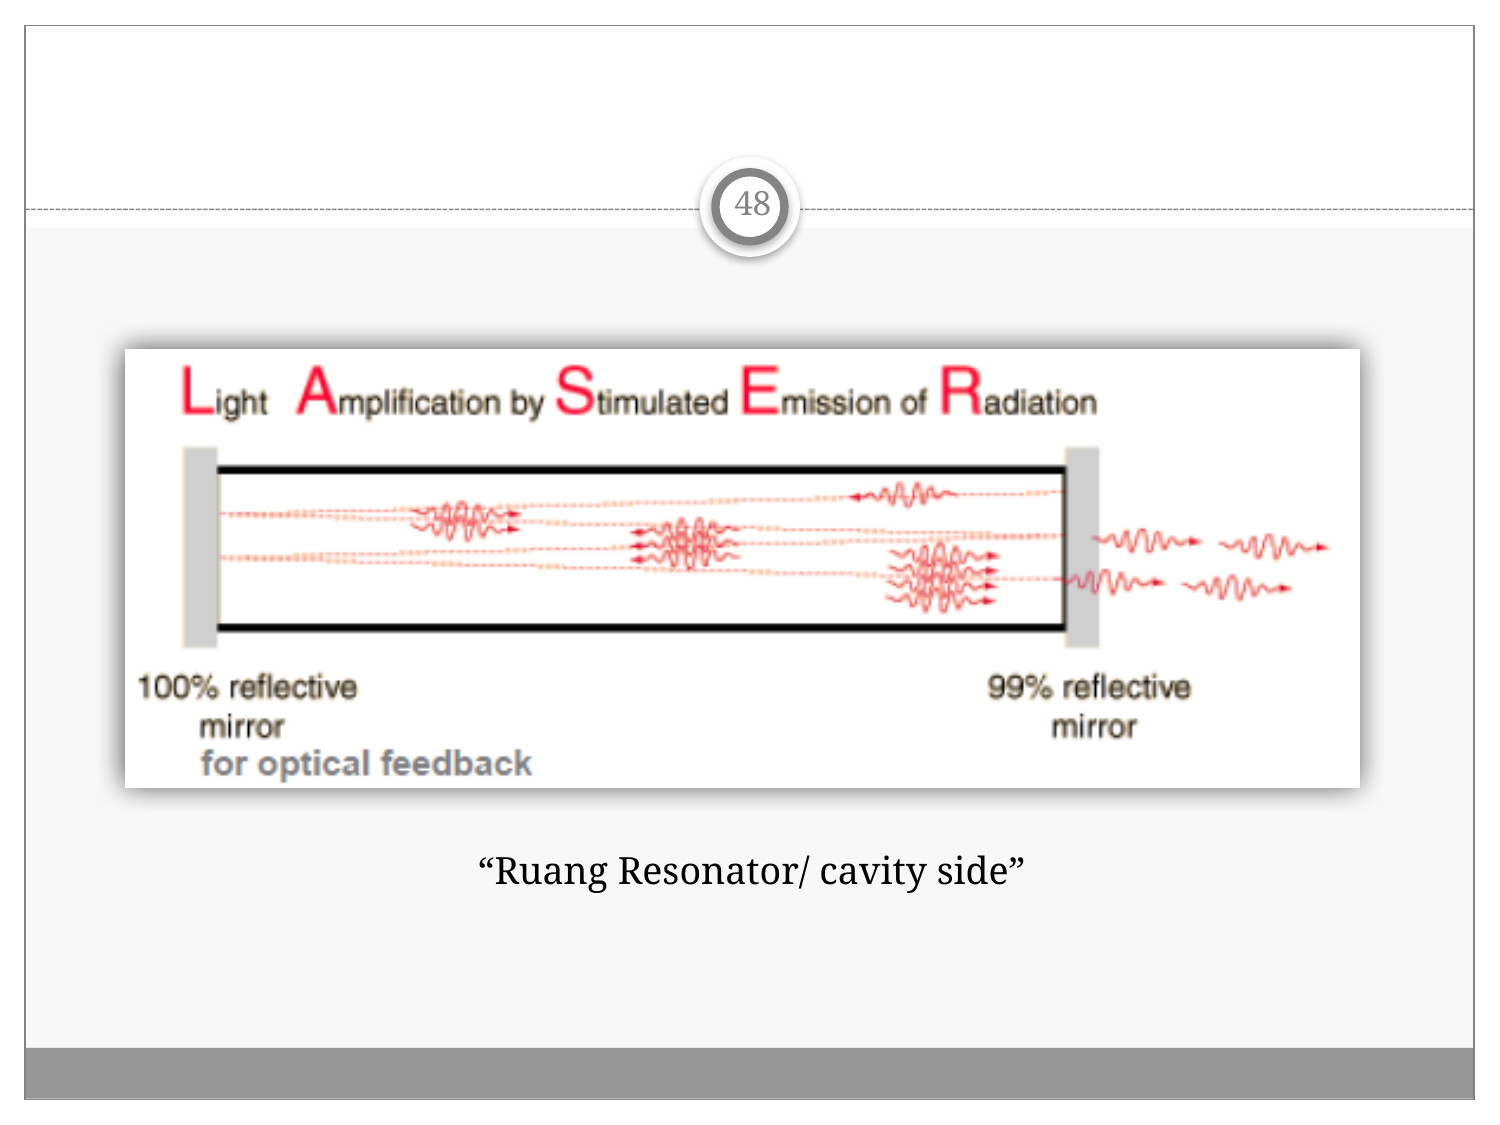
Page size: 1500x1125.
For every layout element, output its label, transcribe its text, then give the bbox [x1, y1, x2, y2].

slide_number 48 [715, 168, 791, 241]
picture [124, 349, 1360, 788]
text_box “Ruang Resonator/ cavity side” [462, 839, 1042, 900]
